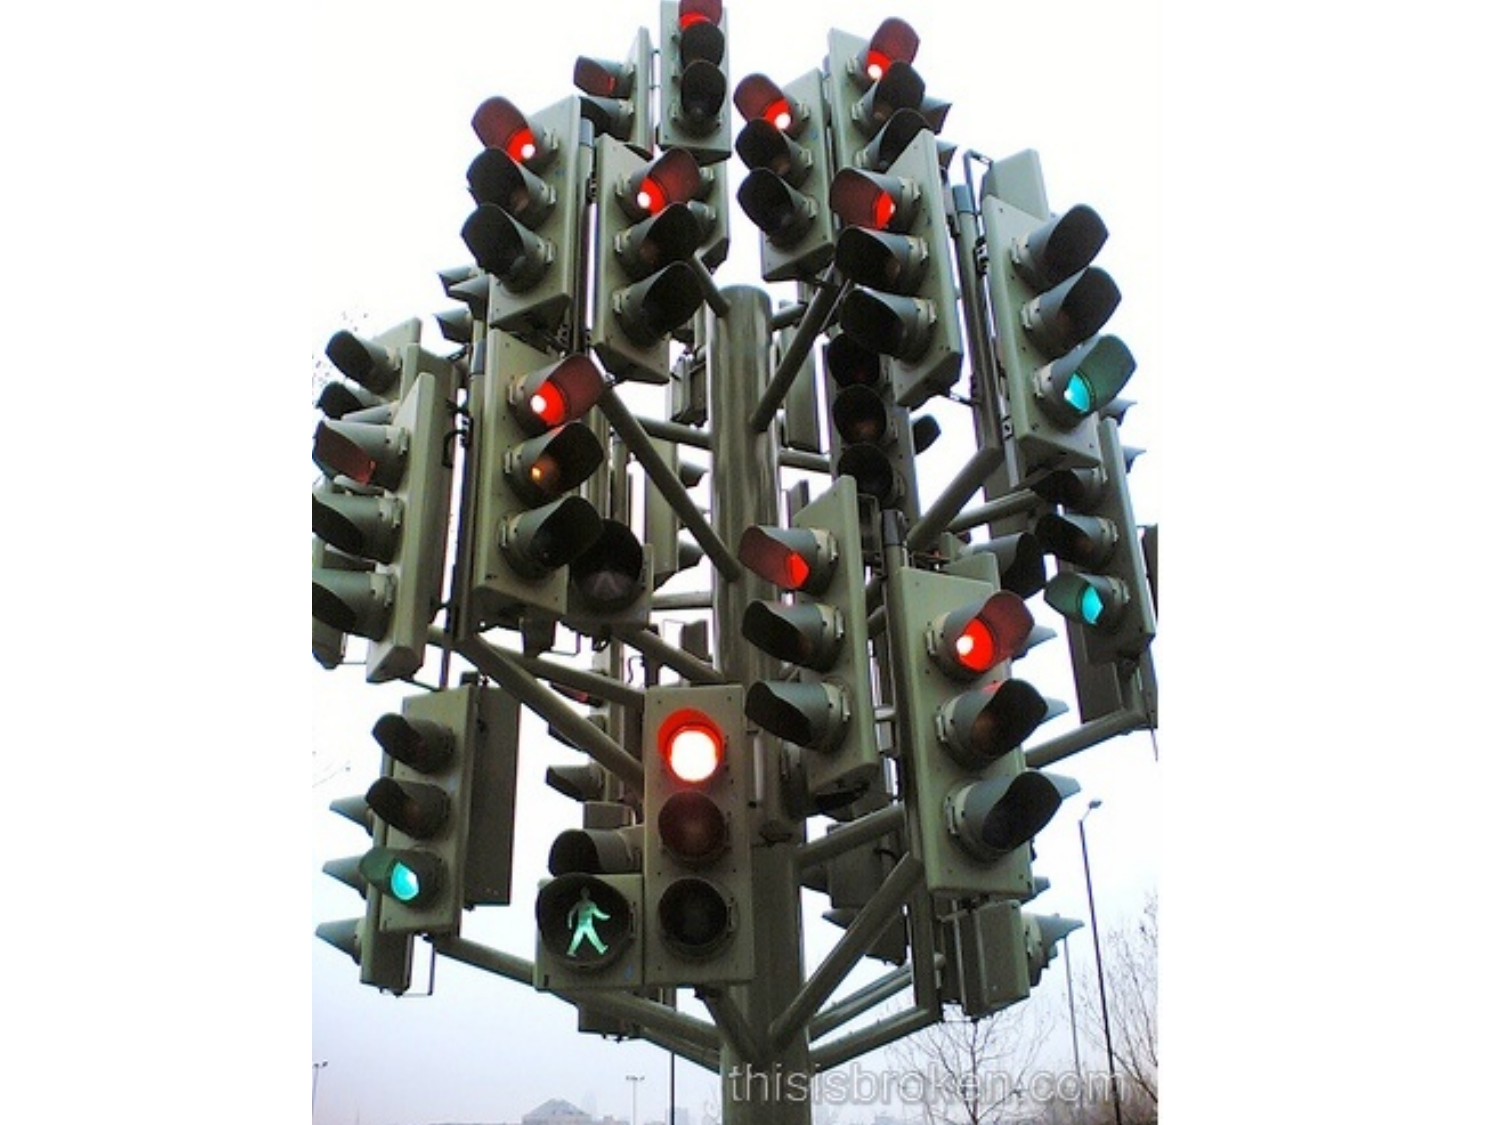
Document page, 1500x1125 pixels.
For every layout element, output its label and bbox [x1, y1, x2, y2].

list [312, 0, 1163, 1125]
